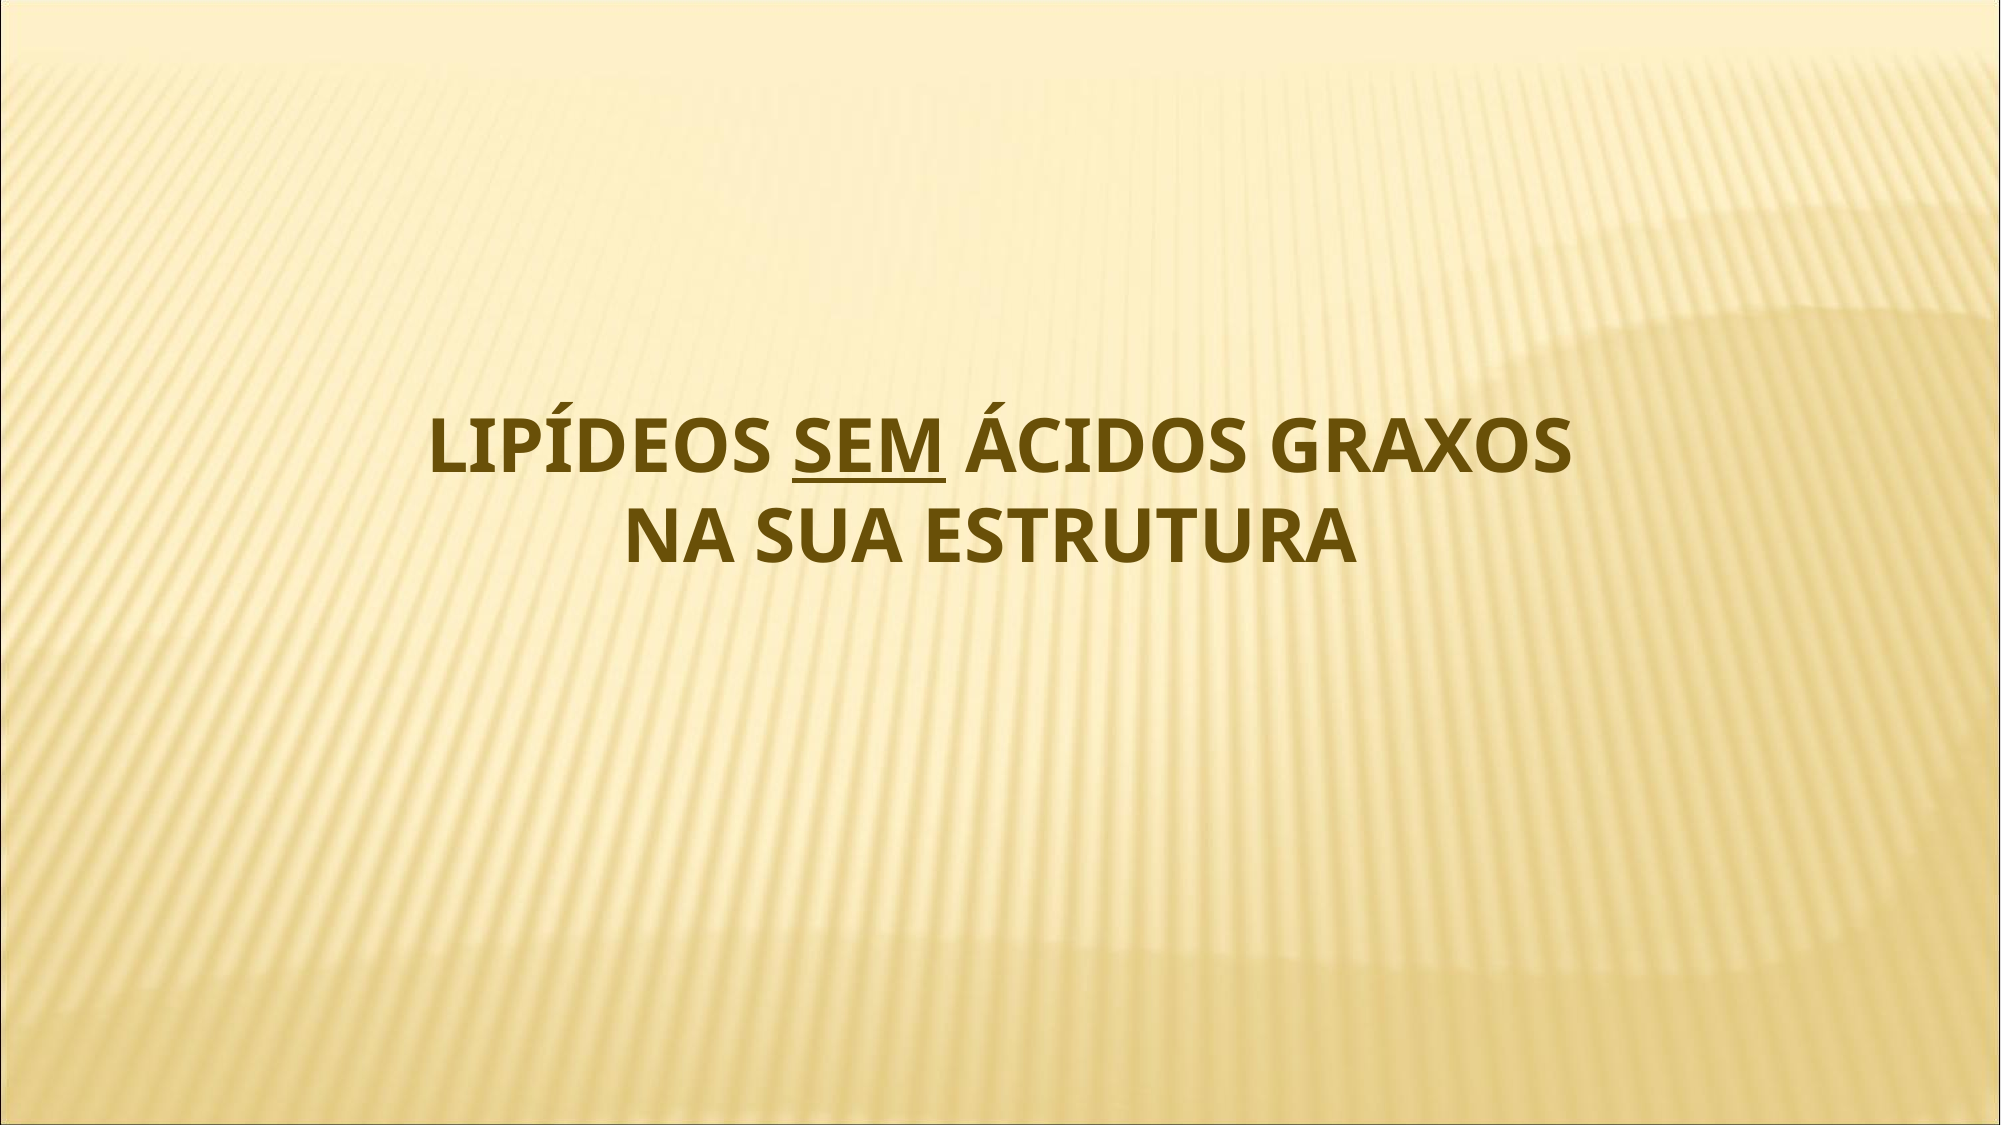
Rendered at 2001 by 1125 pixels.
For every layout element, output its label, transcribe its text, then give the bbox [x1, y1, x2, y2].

text_box LIPÍDEOS SEM ÁCIDOS GRAXOS NA SUA ESTRUTURA [397, 432, 1603, 542]
picture [0, 0, 2001, 1125]
